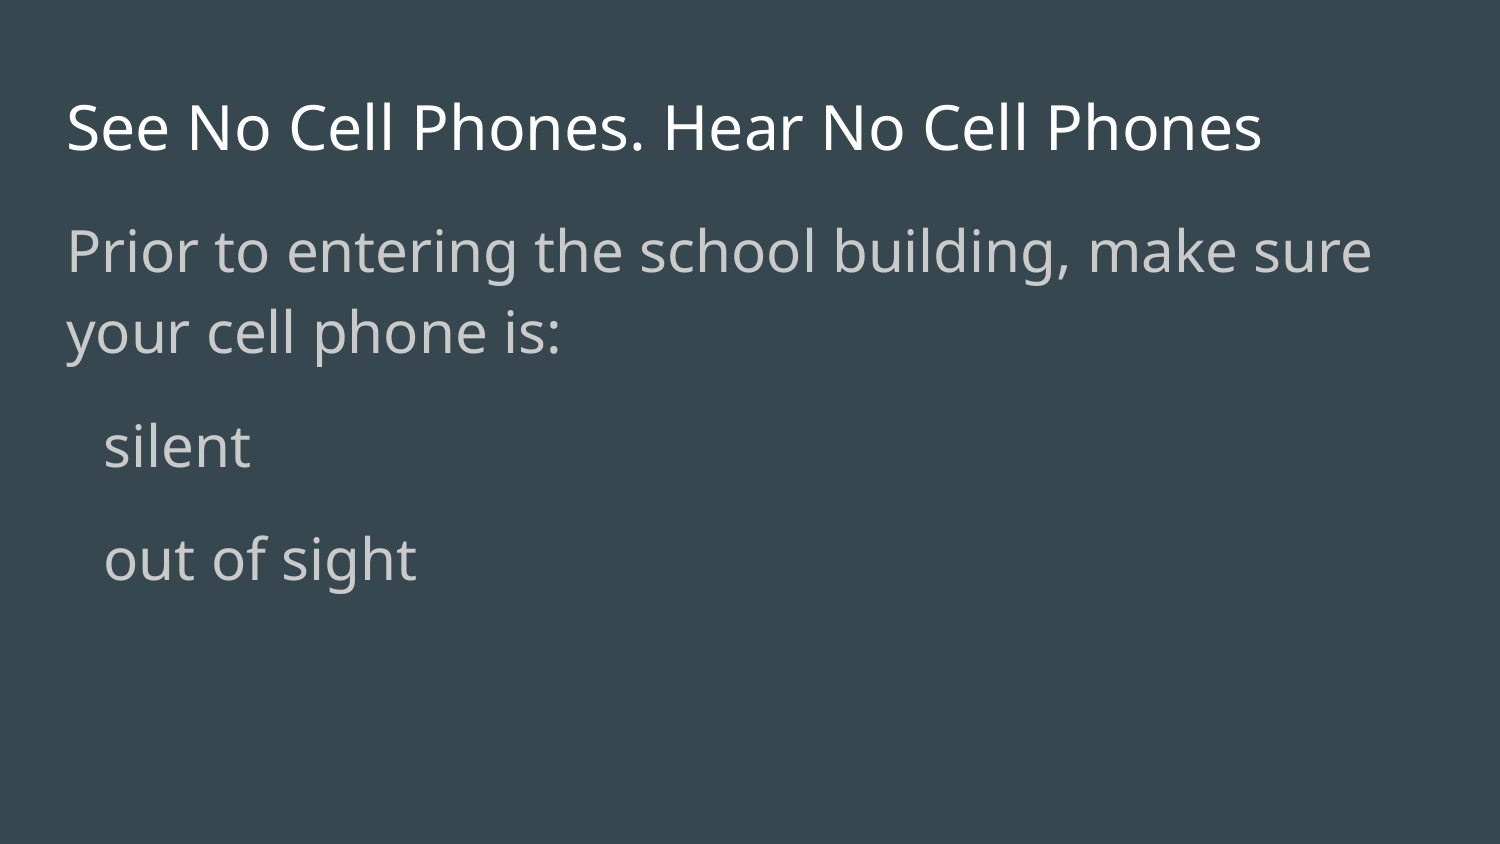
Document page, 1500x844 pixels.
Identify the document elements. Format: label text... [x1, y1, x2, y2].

list Prior to entering the school building, make sure your cell phone is: silent out of sight [51, 189, 1449, 750]
title See No Cell Phones. Hear No Cell Phones [51, 72, 1449, 167]
